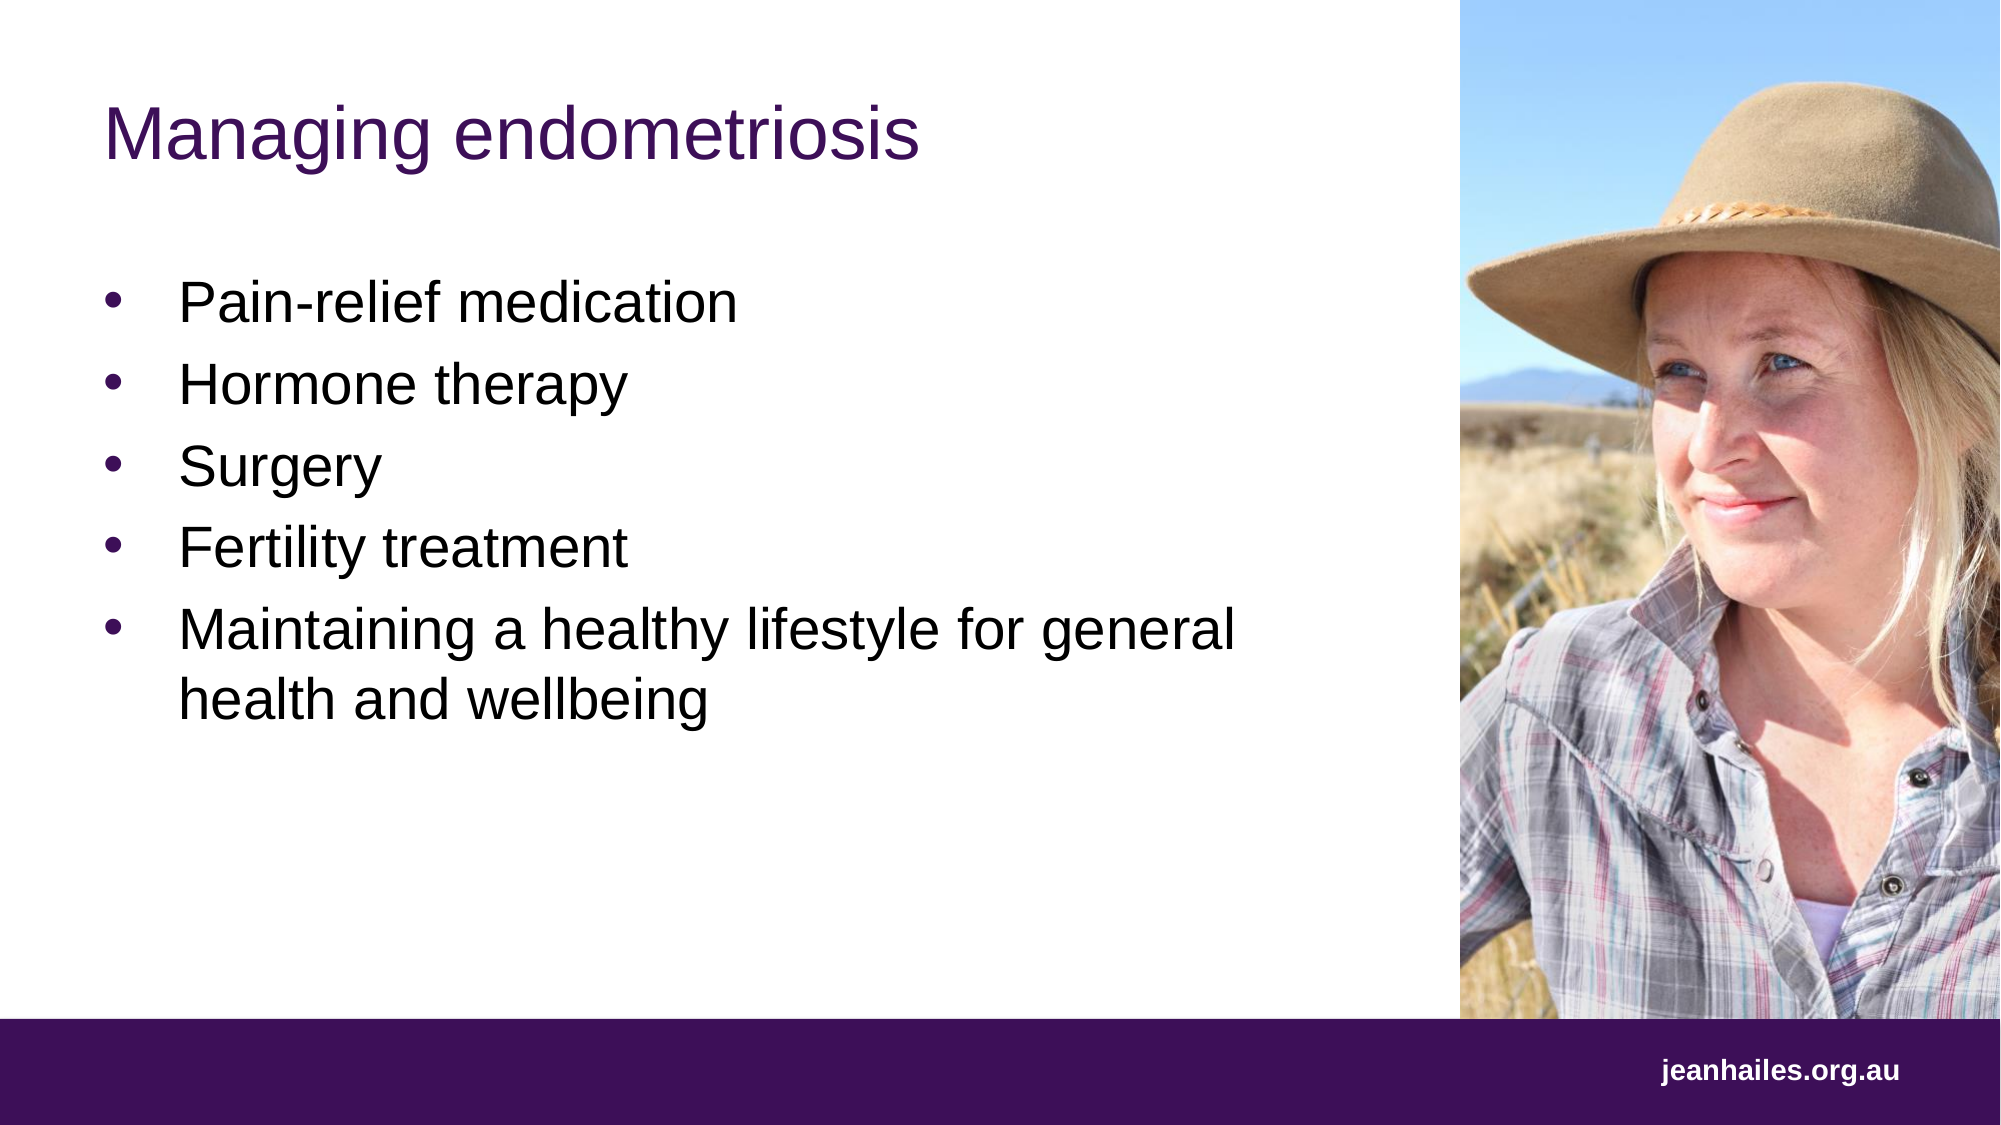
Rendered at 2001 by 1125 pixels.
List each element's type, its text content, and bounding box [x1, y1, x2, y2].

title Managing endometriosis [103, 77, 1358, 238]
list Pain-relief medication Hormone therapy Surgery Fertility treatment Maintaining a healthy lifestyle for general health and wellbeing [103, 257, 1358, 955]
picture [1460, 0, 2000, 1019]
